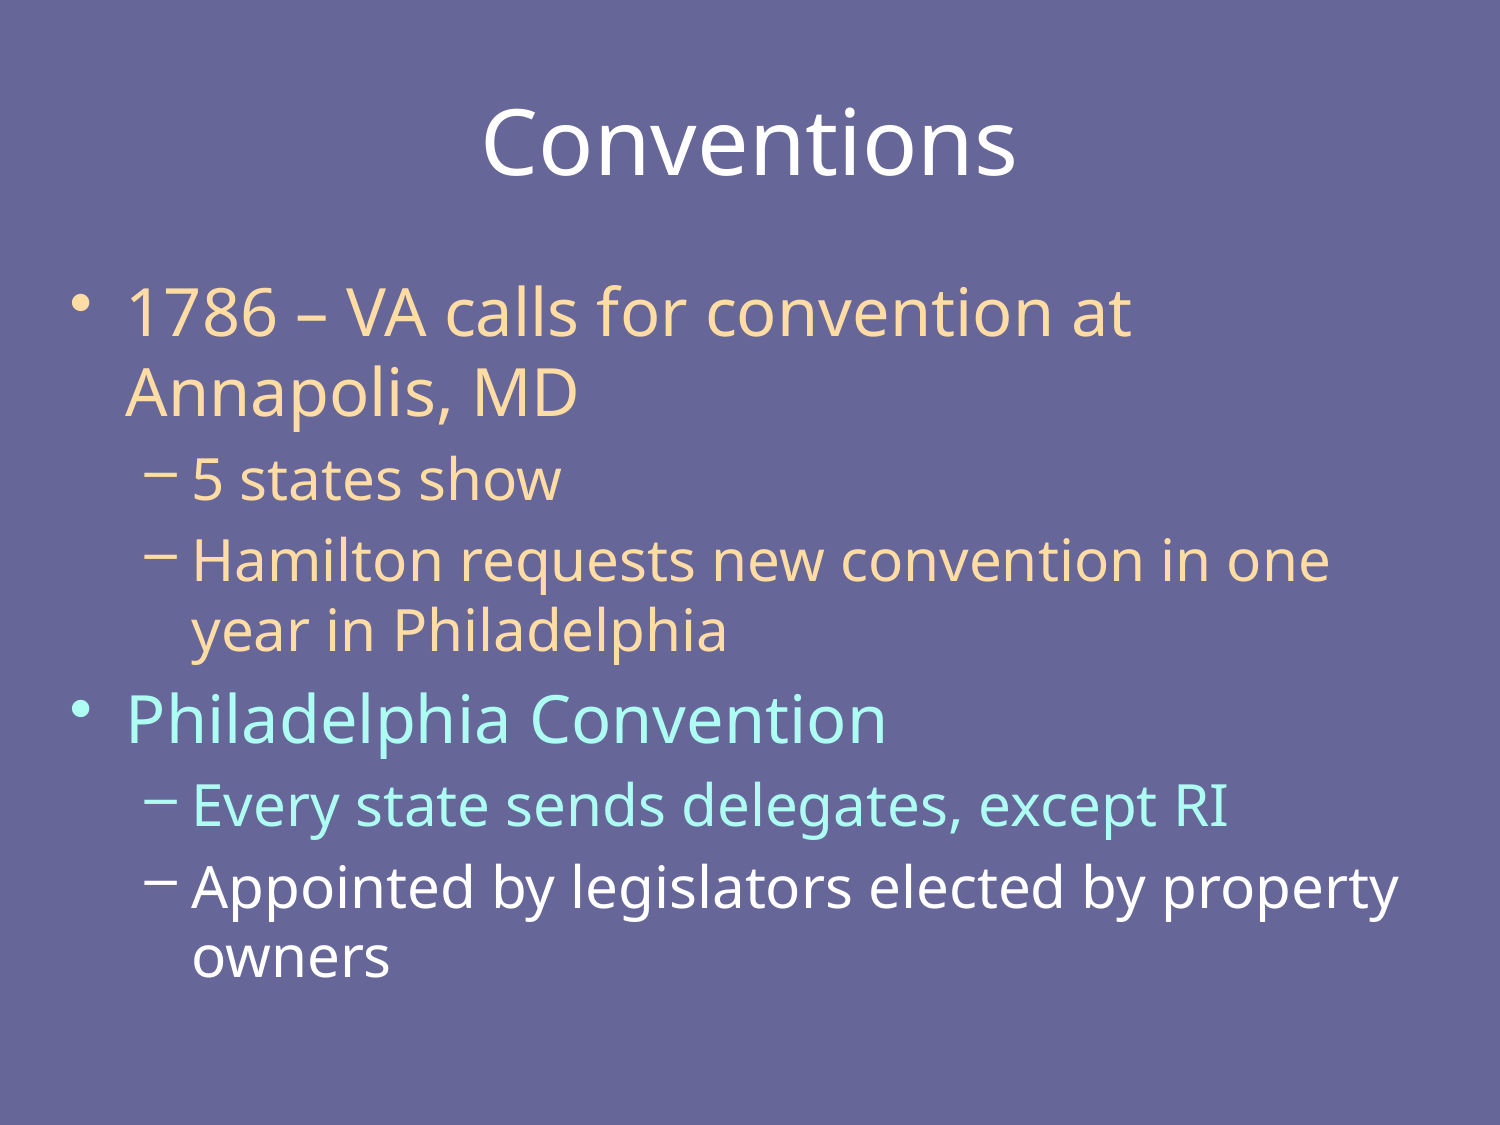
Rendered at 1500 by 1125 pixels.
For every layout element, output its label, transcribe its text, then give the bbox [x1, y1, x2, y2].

list 1786 – VA calls for convention at Annapolis, MD 5 states show Hamilton requests new convention in one year in Philadelphia Philadelphia Convention Every state sends delegates, except RI Appointed by legislators elected by property owners [54, 262, 1425, 1060]
title Conventions [75, 45, 1425, 233]
